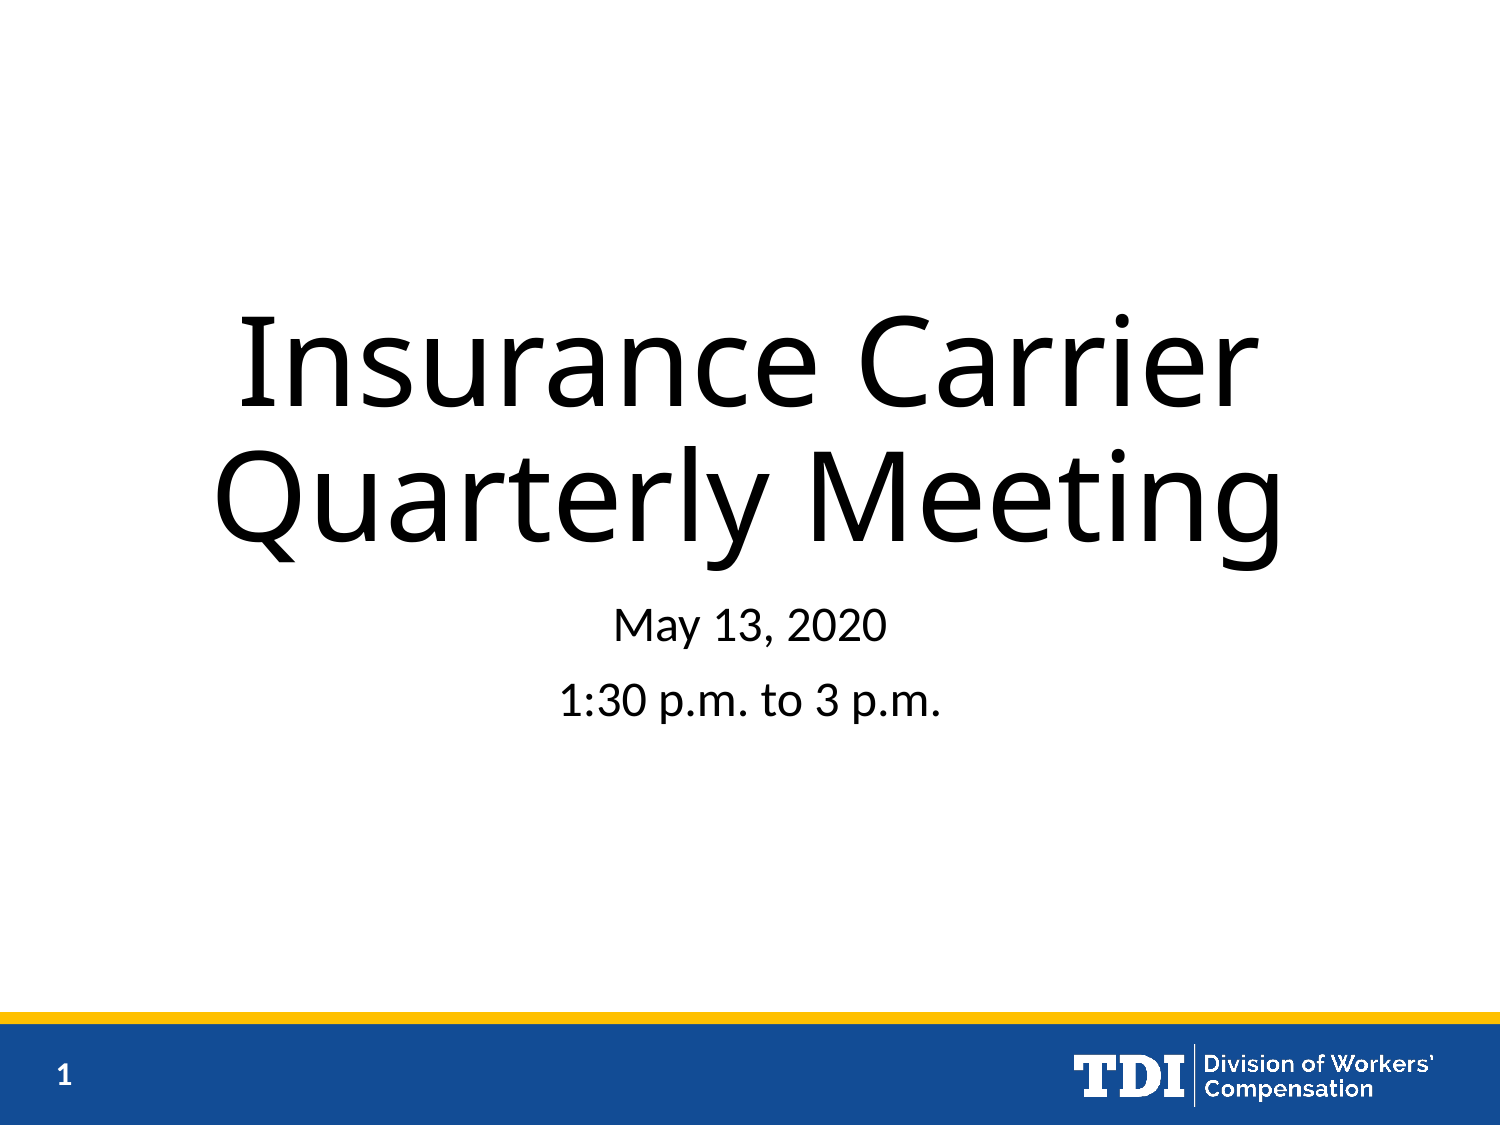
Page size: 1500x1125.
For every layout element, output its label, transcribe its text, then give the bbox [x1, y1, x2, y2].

title Insurance Carrier Quarterly Meeting [112, 184, 1388, 576]
picture [1074, 1044, 1433, 1107]
subtitle May 13, 2020 1:30 p.m. to 3 p.m. [187, 590, 1313, 863]
